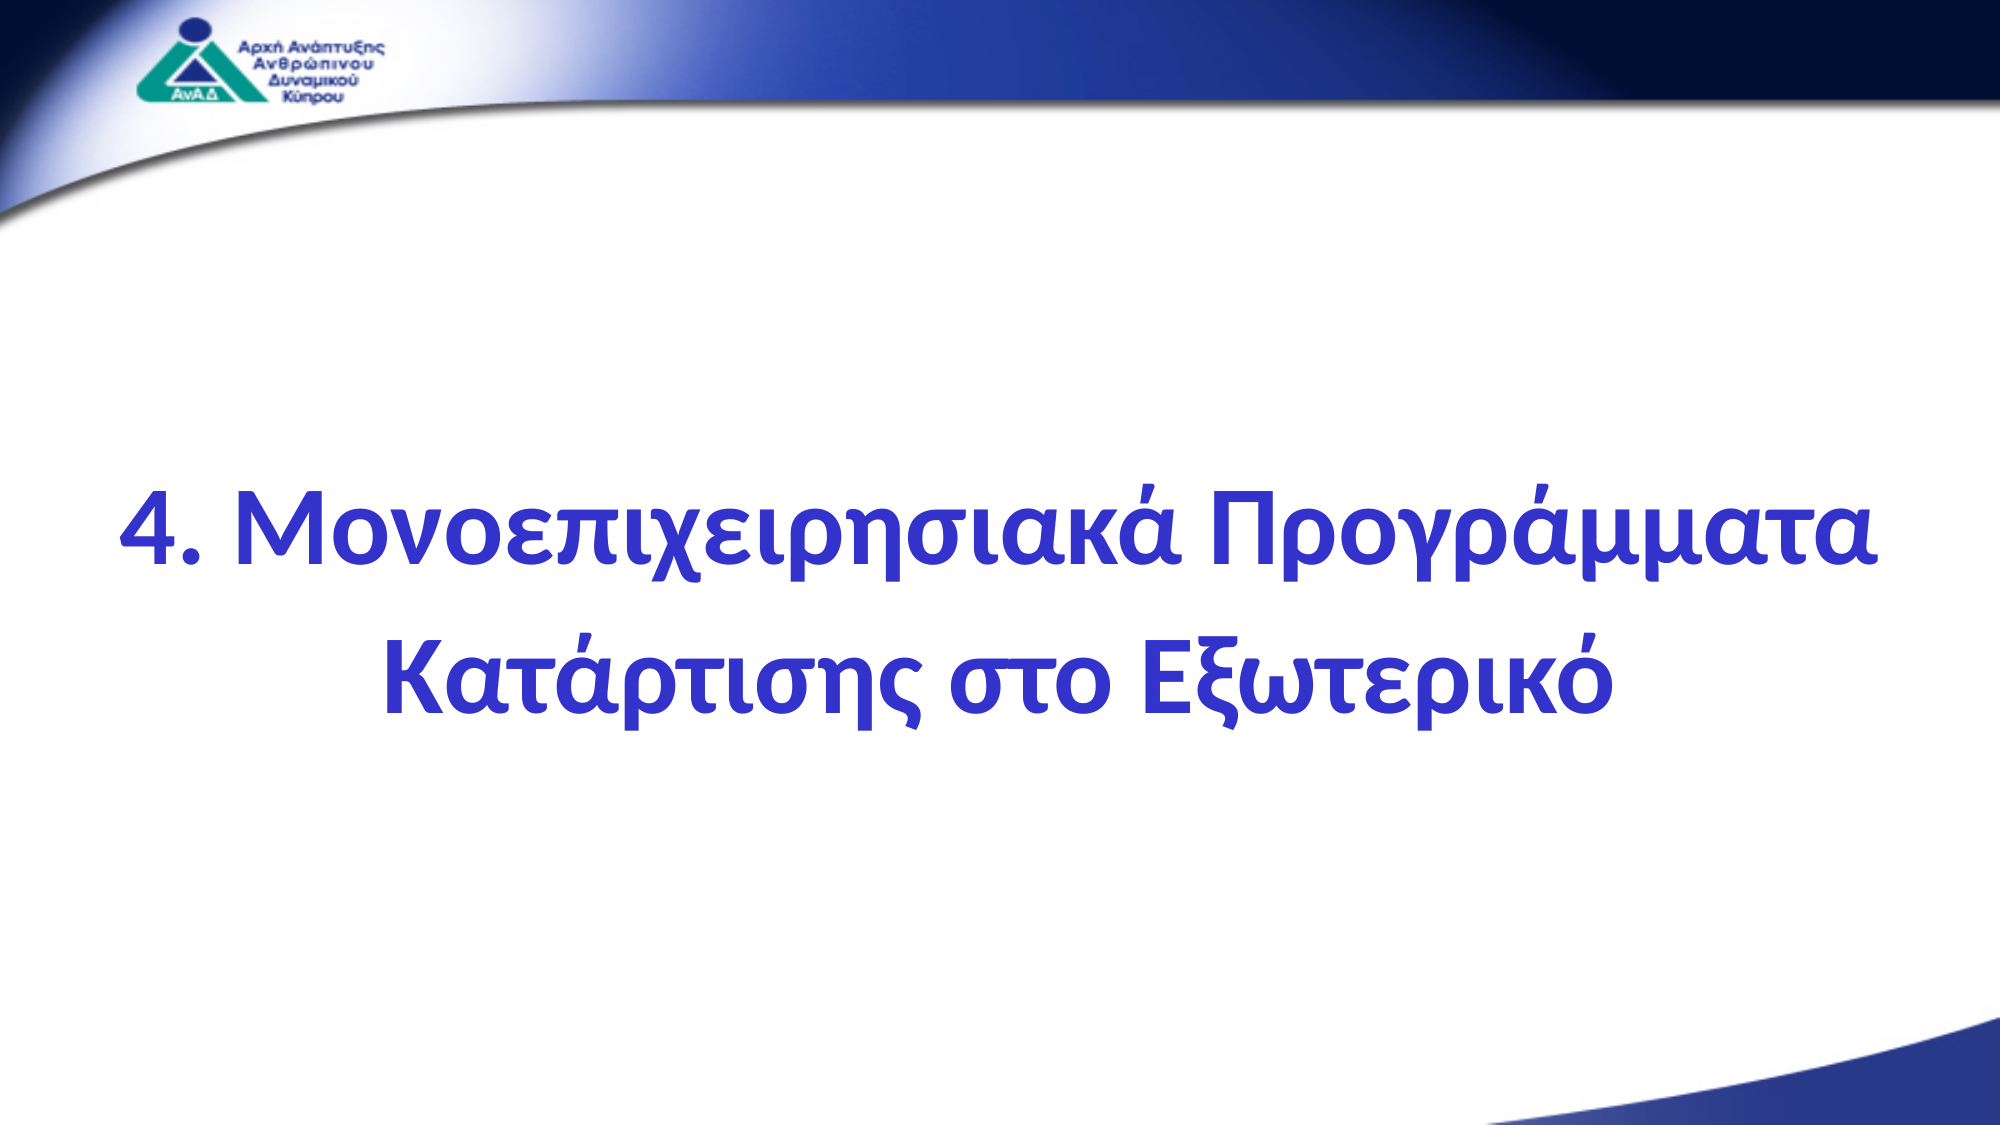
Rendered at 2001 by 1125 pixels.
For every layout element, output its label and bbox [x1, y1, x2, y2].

text_box [0, 0, 2000, 1125]
